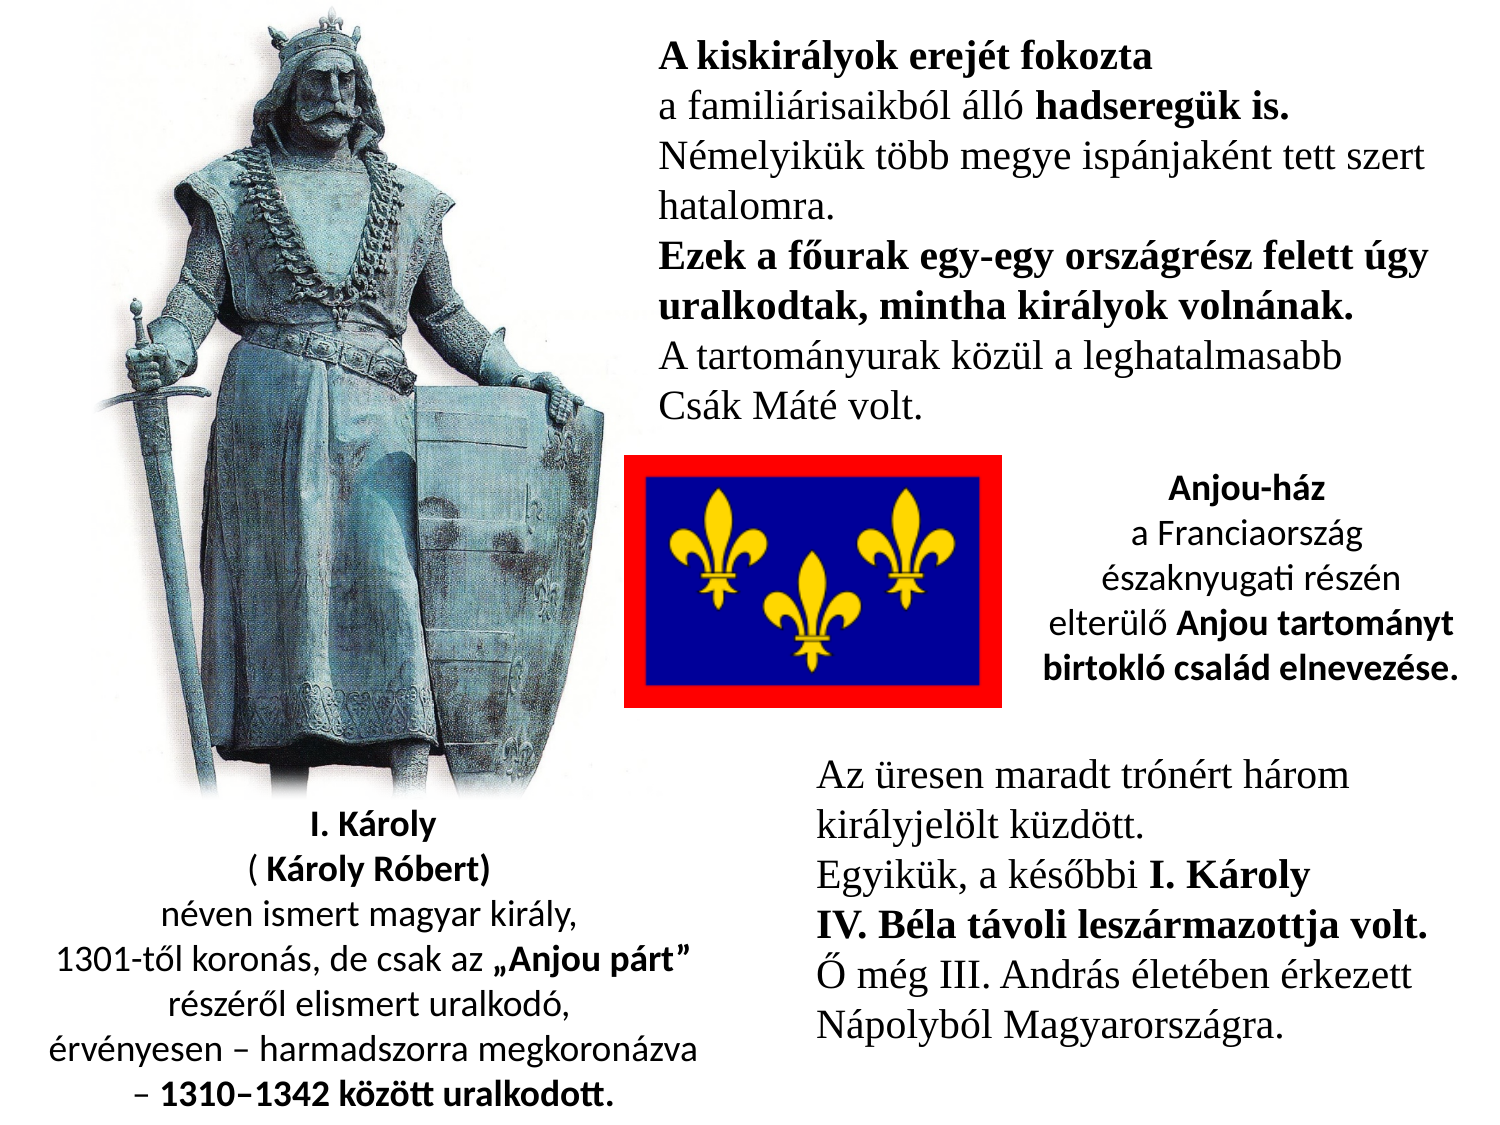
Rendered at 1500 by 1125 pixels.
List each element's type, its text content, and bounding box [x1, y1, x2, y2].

text_box Anjou-ház a Franciaország északnyugati részén elterülő Anjou tartományt birtokló család elnevezése. [1021, 455, 1482, 695]
text_box I. Károly ( Károly Róbert) néven ismert magyar király, 1301-től koronás, de csak az „Anjou párt” részéről elismert uralkodó, érvényesen – harmadszorra megkoronázva – 1310–1342 között uralkodott. [0, 791, 749, 1122]
text_box Az üresen maradt trónért három királyjelölt küzdött. Egyikük, a későbbi I. Károly IV. Béla távoli leszármazottja volt. Ő még III. András életében érkezett Nápolyból Magyarországra. [801, 739, 1470, 1055]
picture [90, 0, 1002, 802]
text_box A kiskirályok erejét fokozta a familiárisaikból álló hadseregük is. Némelyikük több megye ispánjaként tett szert hatalomra. Ezek a főurak egy-egy országrész felett úgy uralkodtak, mintha királyok volnának. A tartományurak közül a leghatalmasabb Csák Máté volt. [672, 20, 1465, 435]
